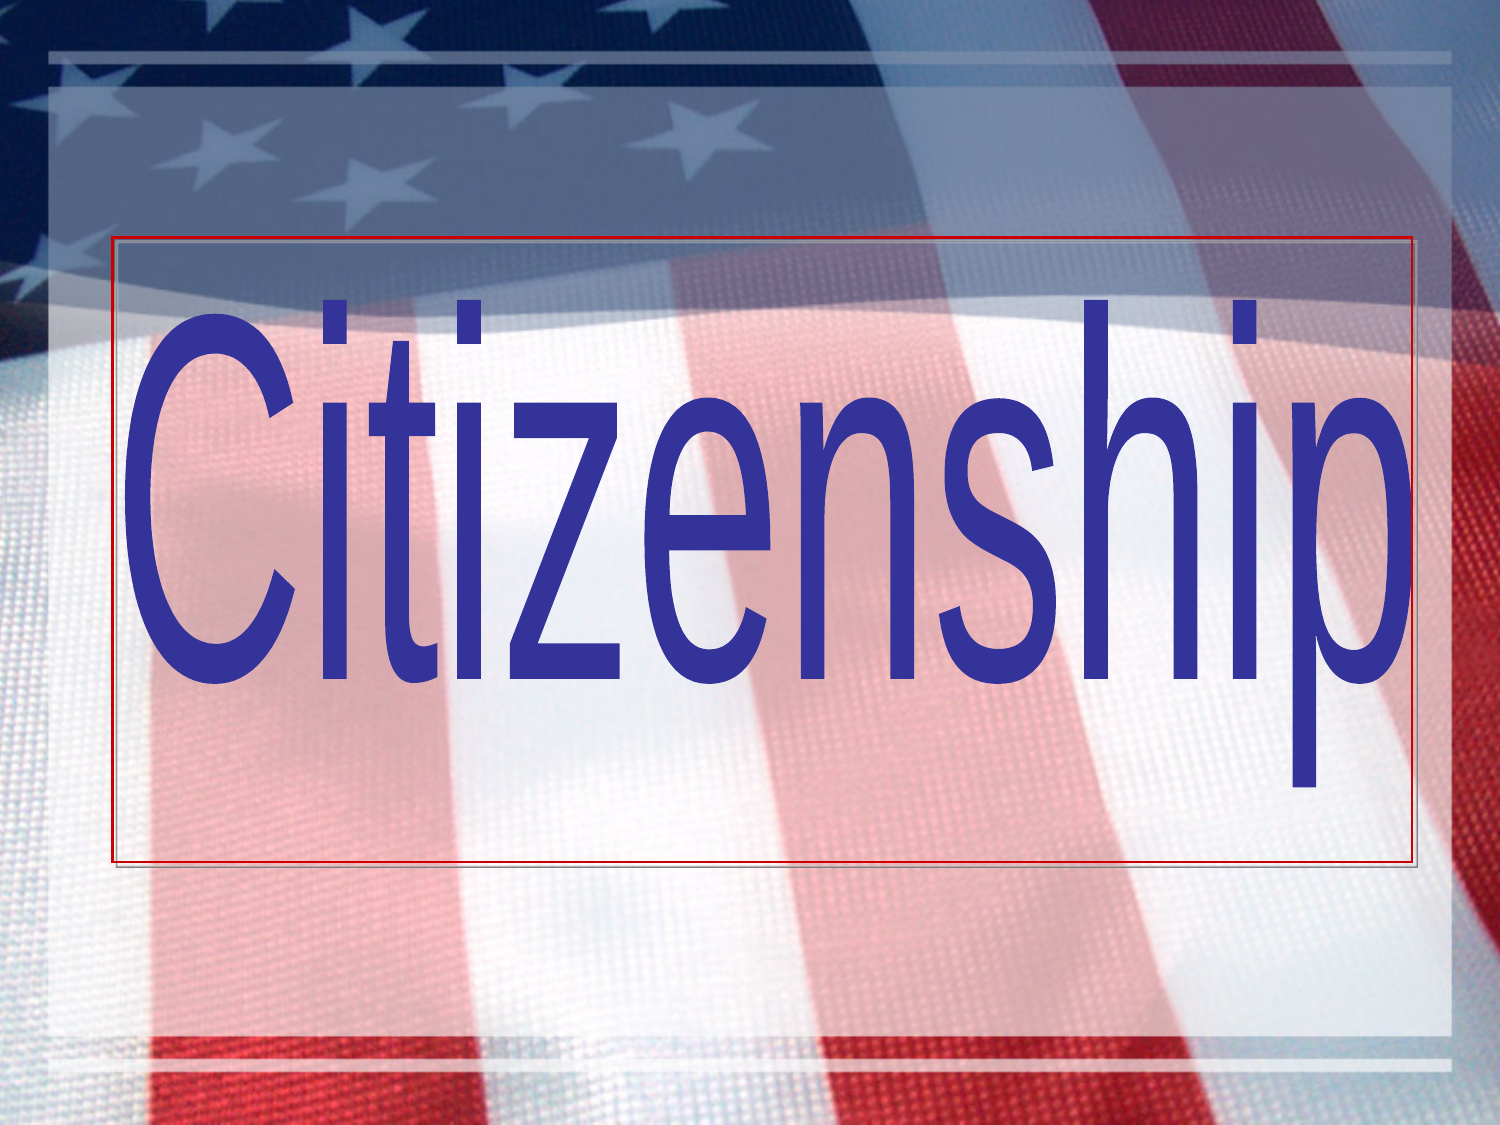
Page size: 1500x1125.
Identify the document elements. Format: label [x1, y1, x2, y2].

picture [0, 0, 1500, 1125]
text_box [112, 237, 1413, 863]
